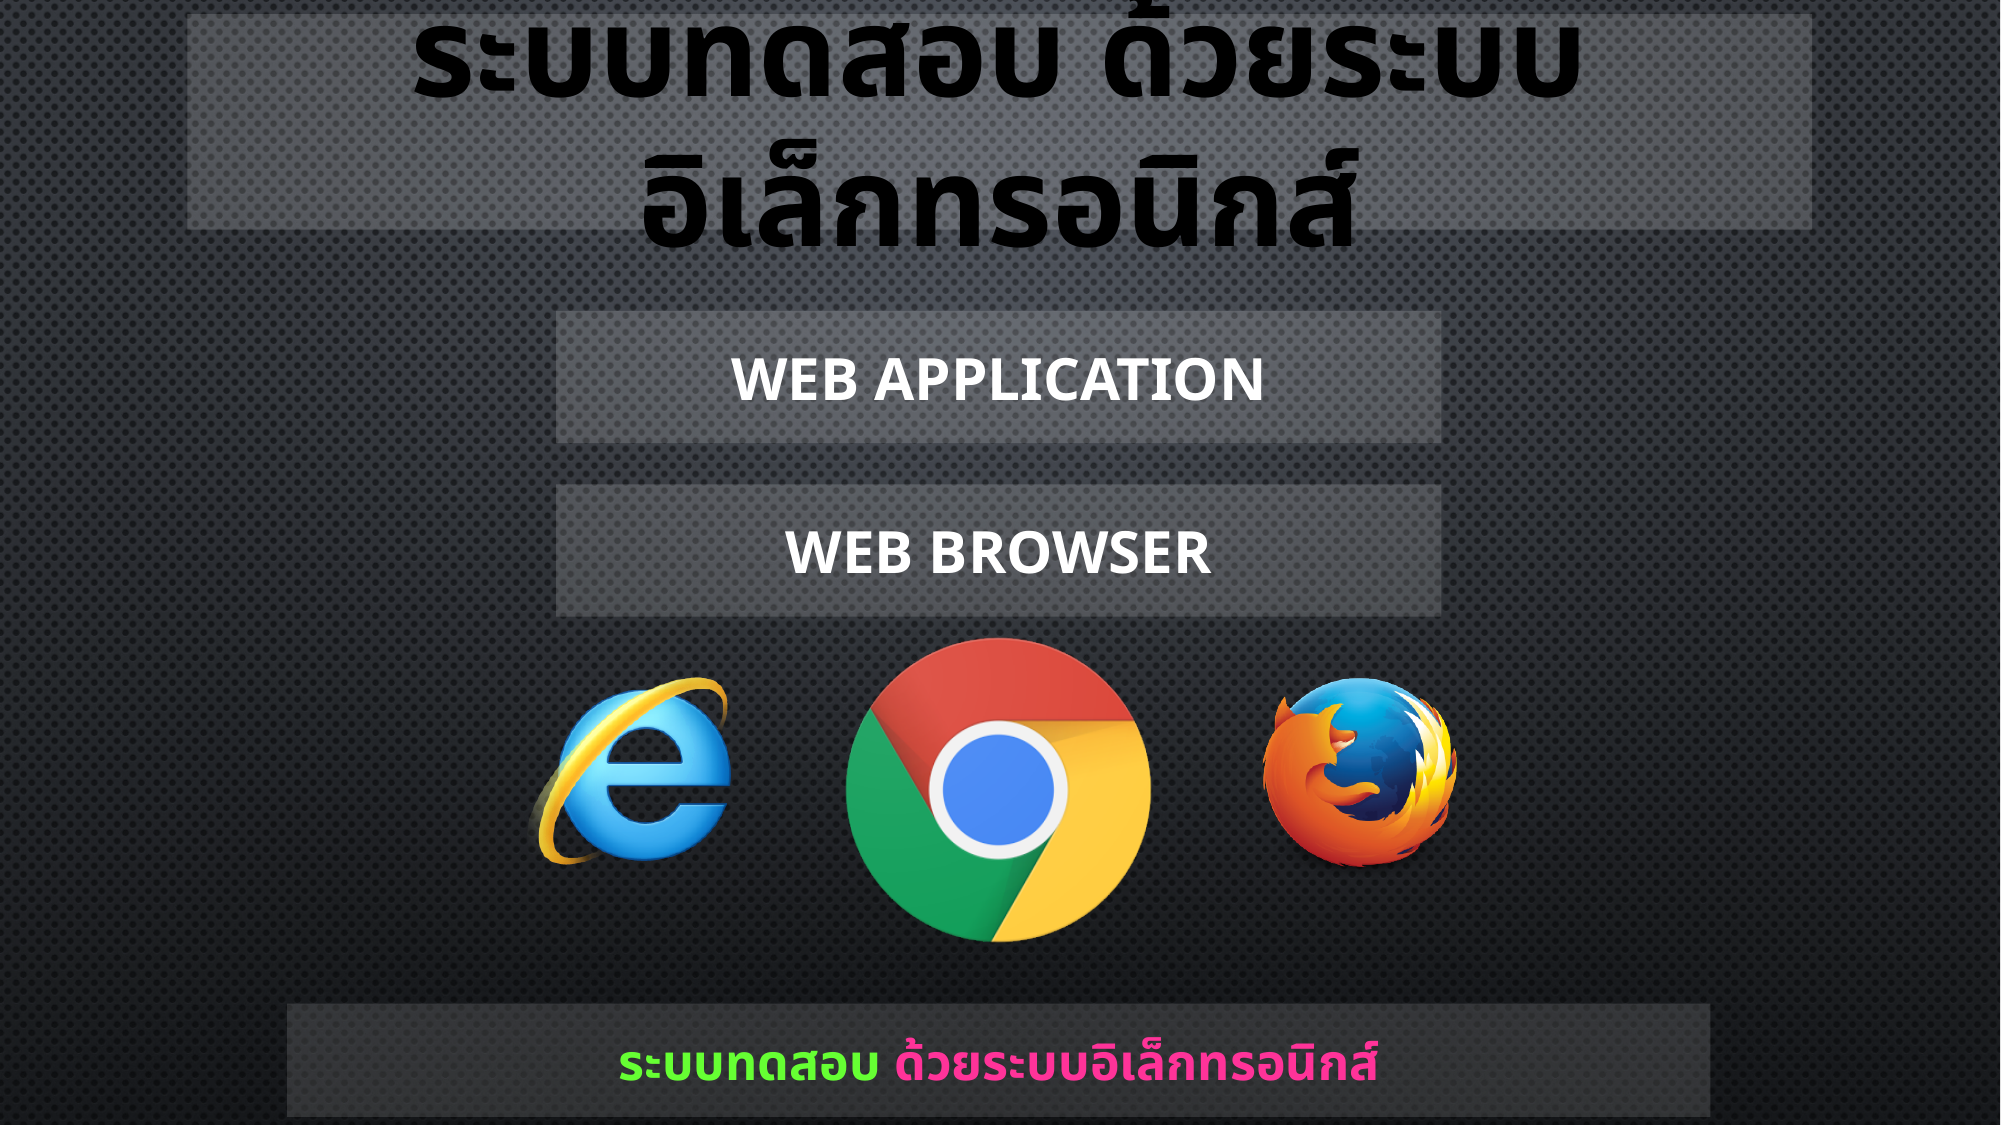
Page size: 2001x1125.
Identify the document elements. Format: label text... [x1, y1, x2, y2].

picture [522, 663, 738, 879]
title ระบบทดสอบ ด้วยระบบอิเล็กทรอนิกส์ [187, 14, 1813, 230]
text_box Web Browser [556, 484, 1442, 617]
picture [832, 623, 1165, 957]
text_box ระบบทดสอบ ด้วยระบบอิเล็กทรอนิกส์ [287, 1003, 1711, 1117]
text_box Web Application [556, 310, 1442, 444]
picture [1260, 676, 1459, 879]
